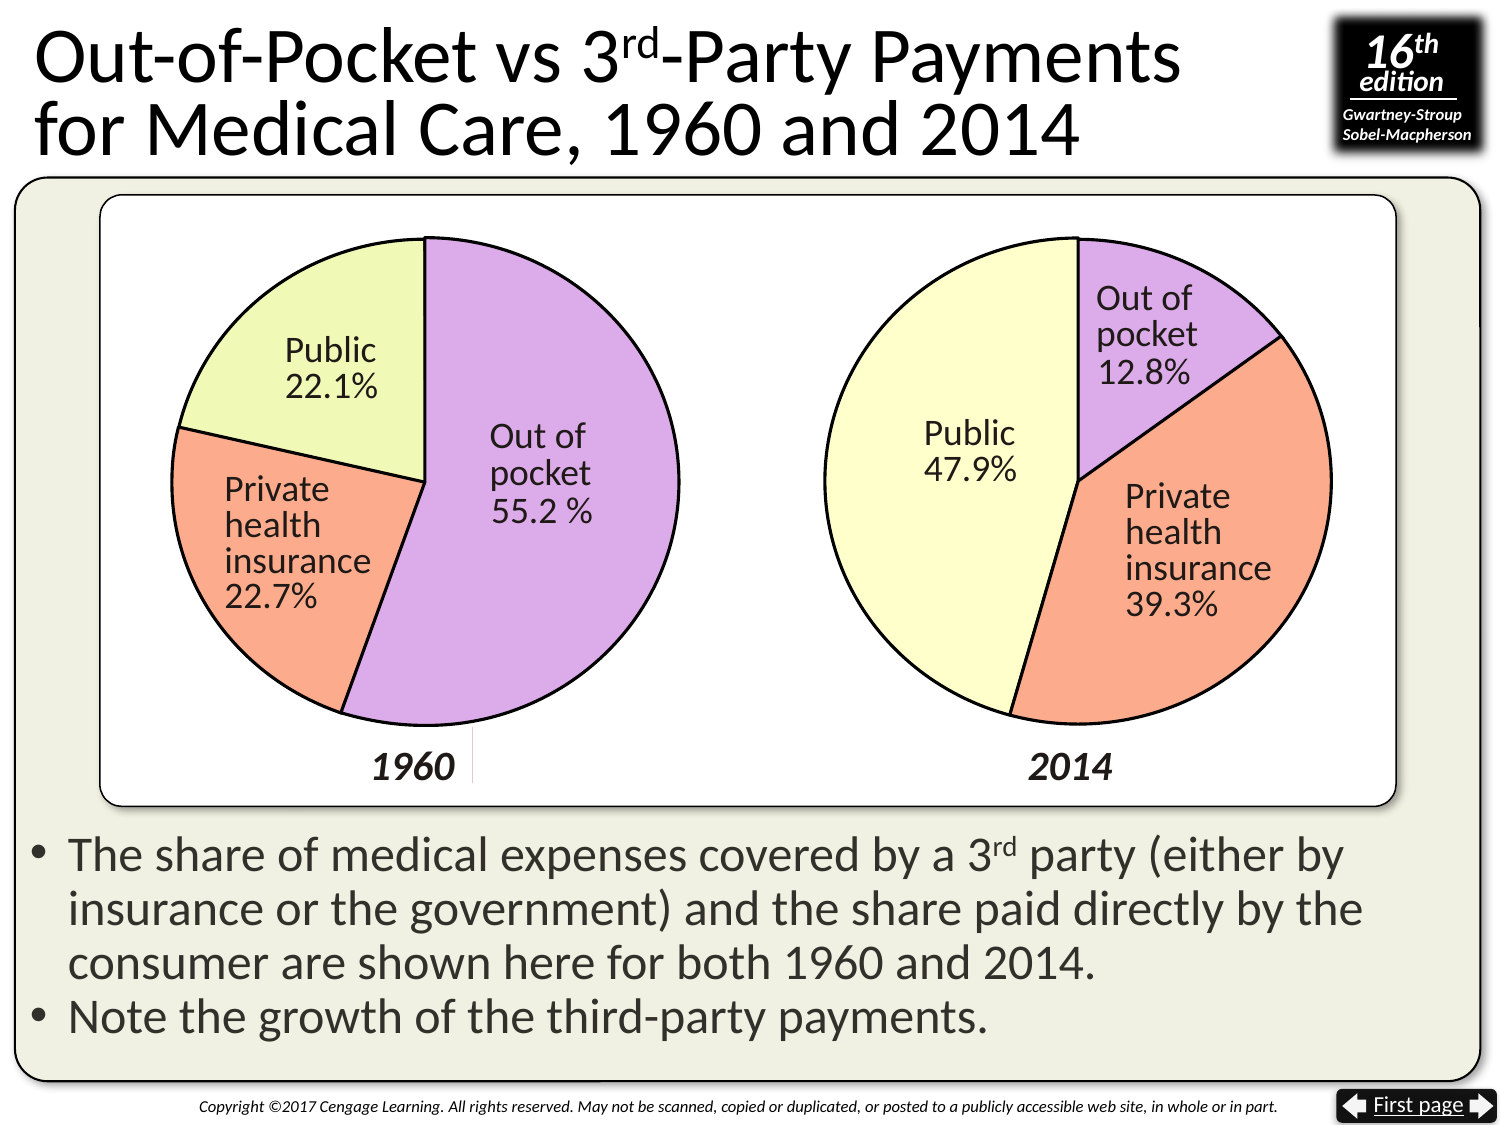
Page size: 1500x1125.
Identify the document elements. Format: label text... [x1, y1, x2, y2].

text_box [99, 194, 1397, 808]
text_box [178, 238, 338, 425]
text_box 1960 [369, 748, 455, 789]
title Out-of-Pocket vs 3rd-Party Payments for Medical Care, 1960 and 2014 [19, 17, 1481, 116]
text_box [824, 237, 1332, 725]
list The share of medical expenses covered by a 3rd party (either by insurance or the government) and the share paid directly by the consumer are shown here for both 1960 and 2014. Note the growth of the third-party payments. [15, 819, 1484, 1080]
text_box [340, 237, 680, 727]
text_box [170, 426, 335, 714]
text_box 2014 [1027, 748, 1113, 789]
